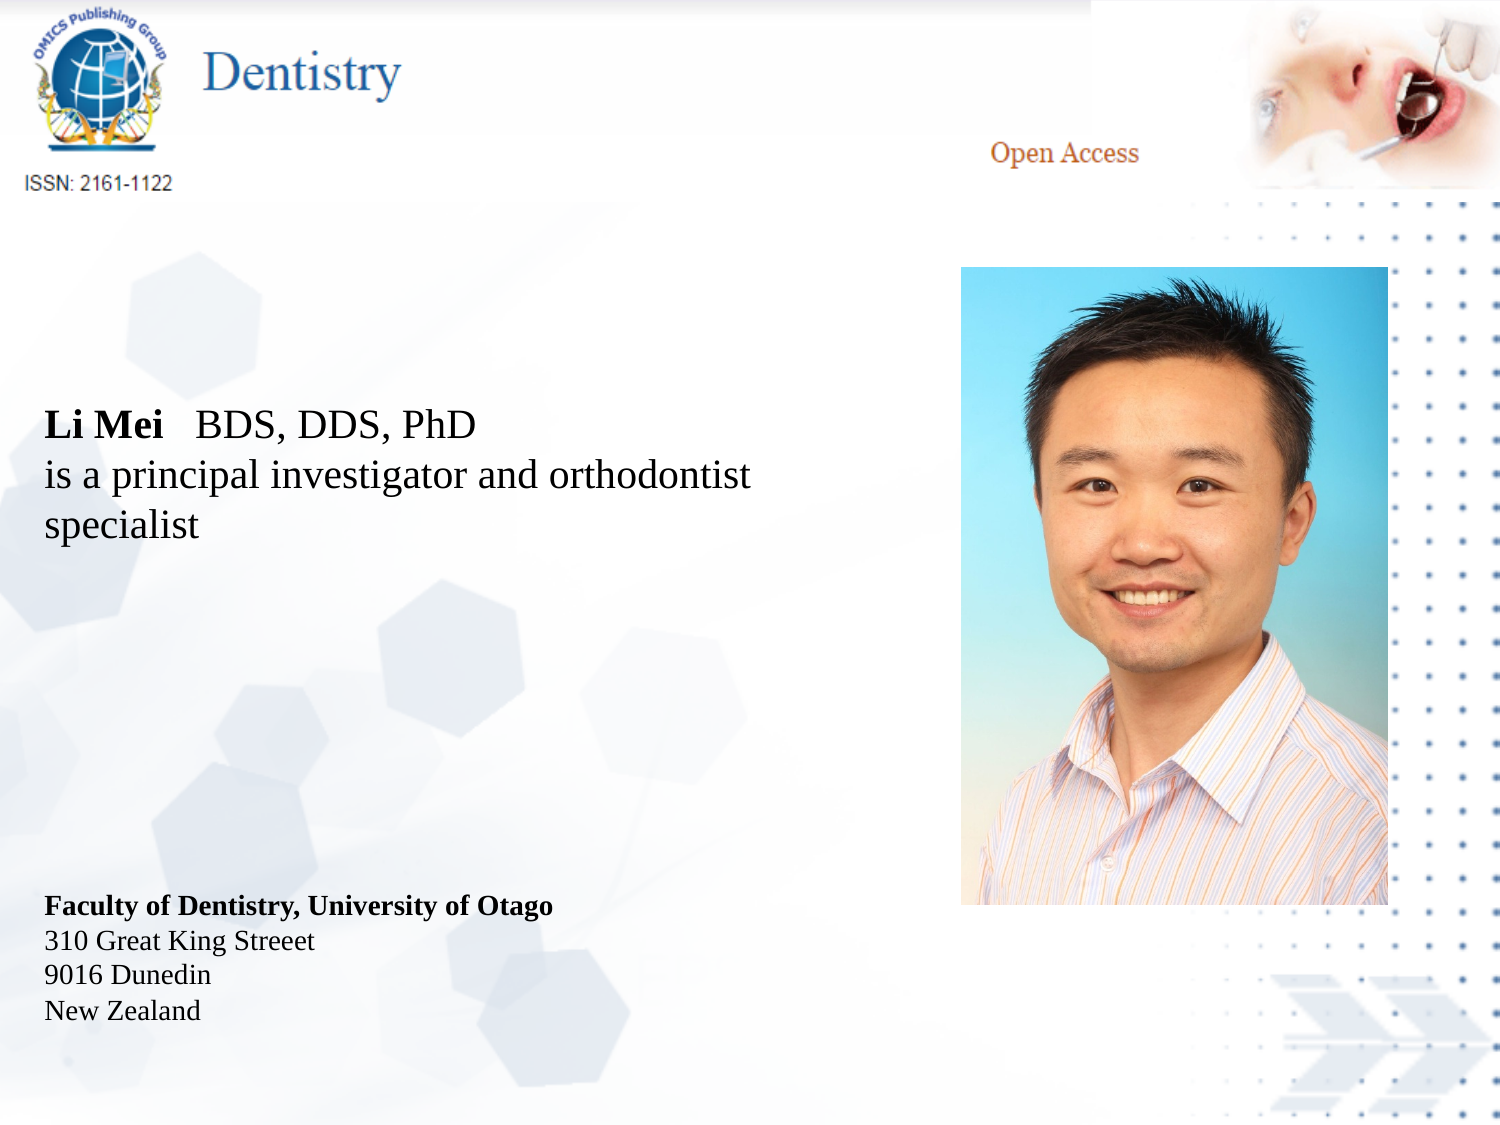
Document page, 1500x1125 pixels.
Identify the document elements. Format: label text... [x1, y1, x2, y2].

picture [0, 0, 1500, 202]
picture [961, 266, 1388, 905]
text_box Li Mei BDS, DDS, PhD is a principal investigator and orthodontist specialist [29, 389, 862, 615]
text_box Faculty of Dentistry, University of Otago 310 Great King Streeet 9016 Dunedin New Zealand [29, 668, 792, 1034]
